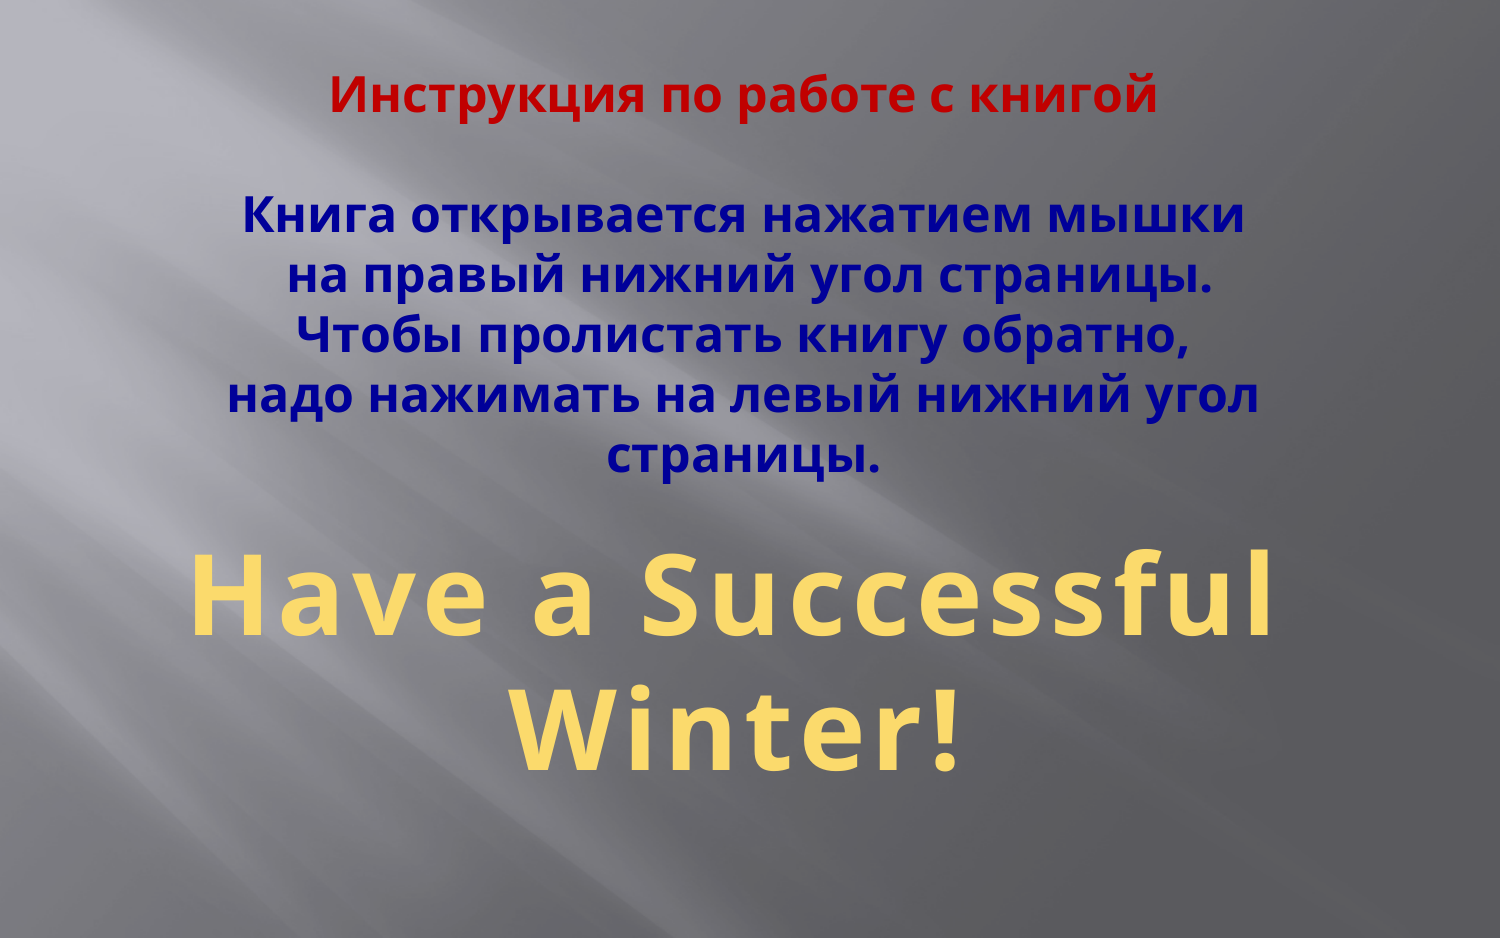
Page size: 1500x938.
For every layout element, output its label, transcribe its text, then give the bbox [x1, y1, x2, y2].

text_box Have a Successful Winter! [3, 515, 1468, 801]
text_box Инструкция по работе с книгой Книга открывается нажатием мышки на правый нижний угол страницы. Чтобы пролистать книгу обратно, надо нажимать на левый нижний угол страницы. [112, 55, 1376, 515]
